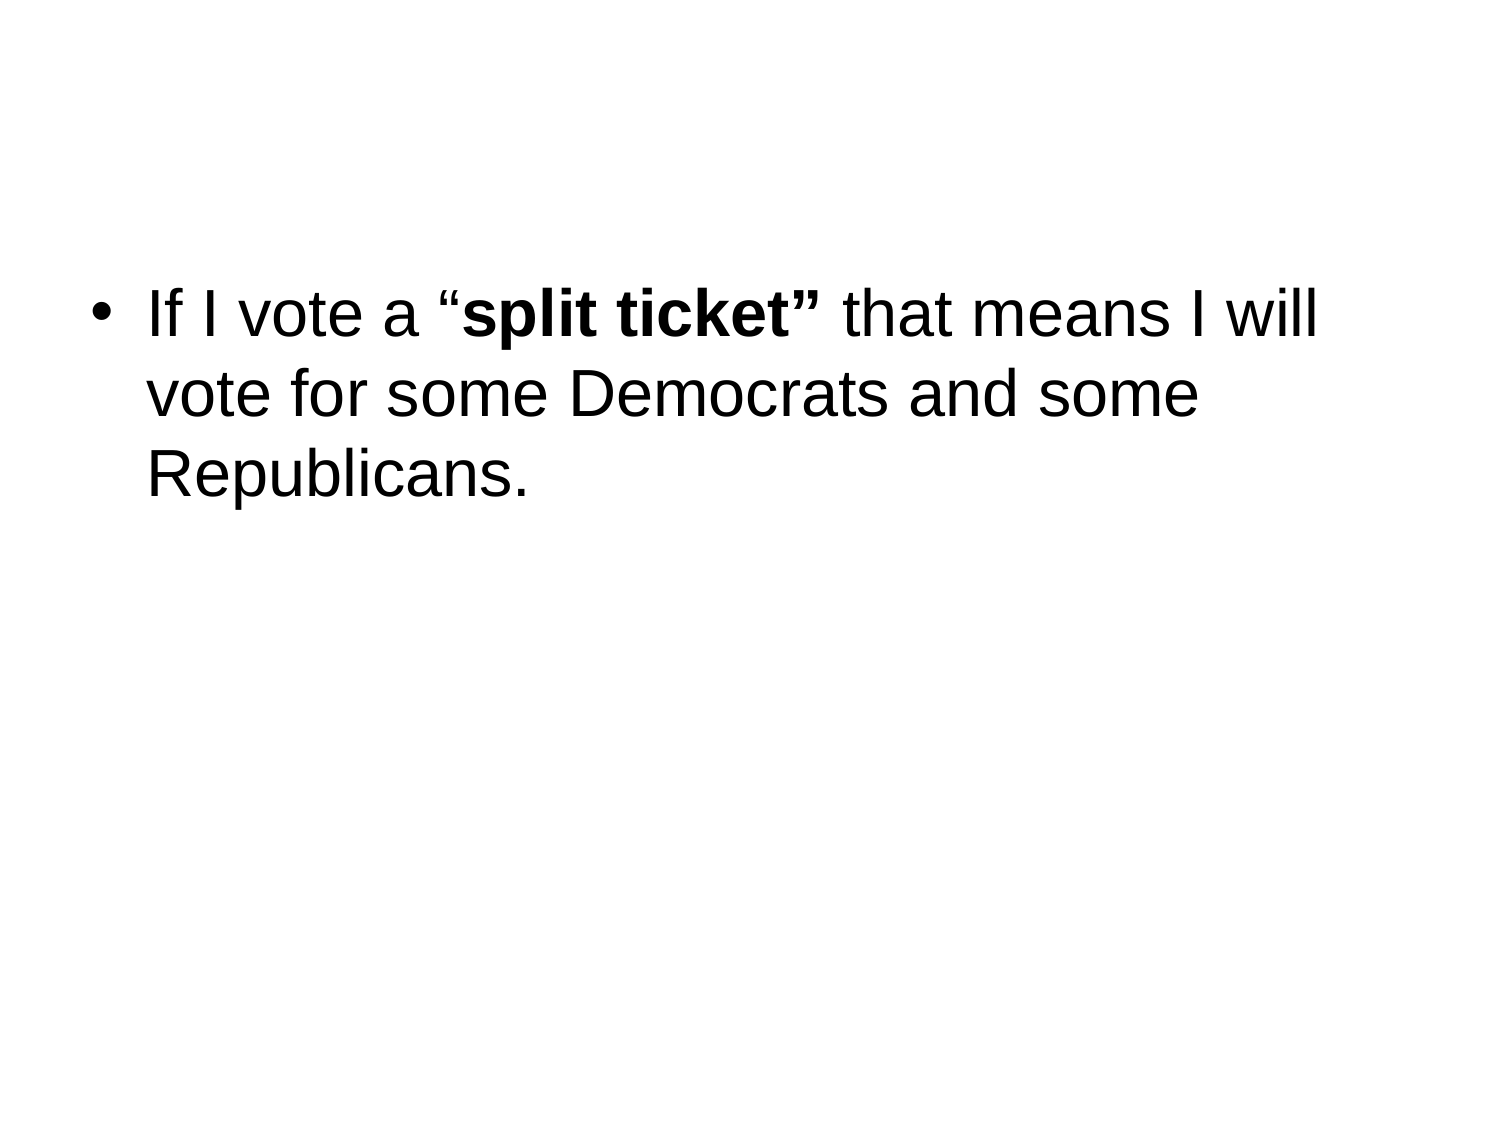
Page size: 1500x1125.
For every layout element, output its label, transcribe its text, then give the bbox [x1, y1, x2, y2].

list If I vote a “split ticket” that means I will vote for some Democrats and some Republicans. [75, 262, 1425, 1005]
